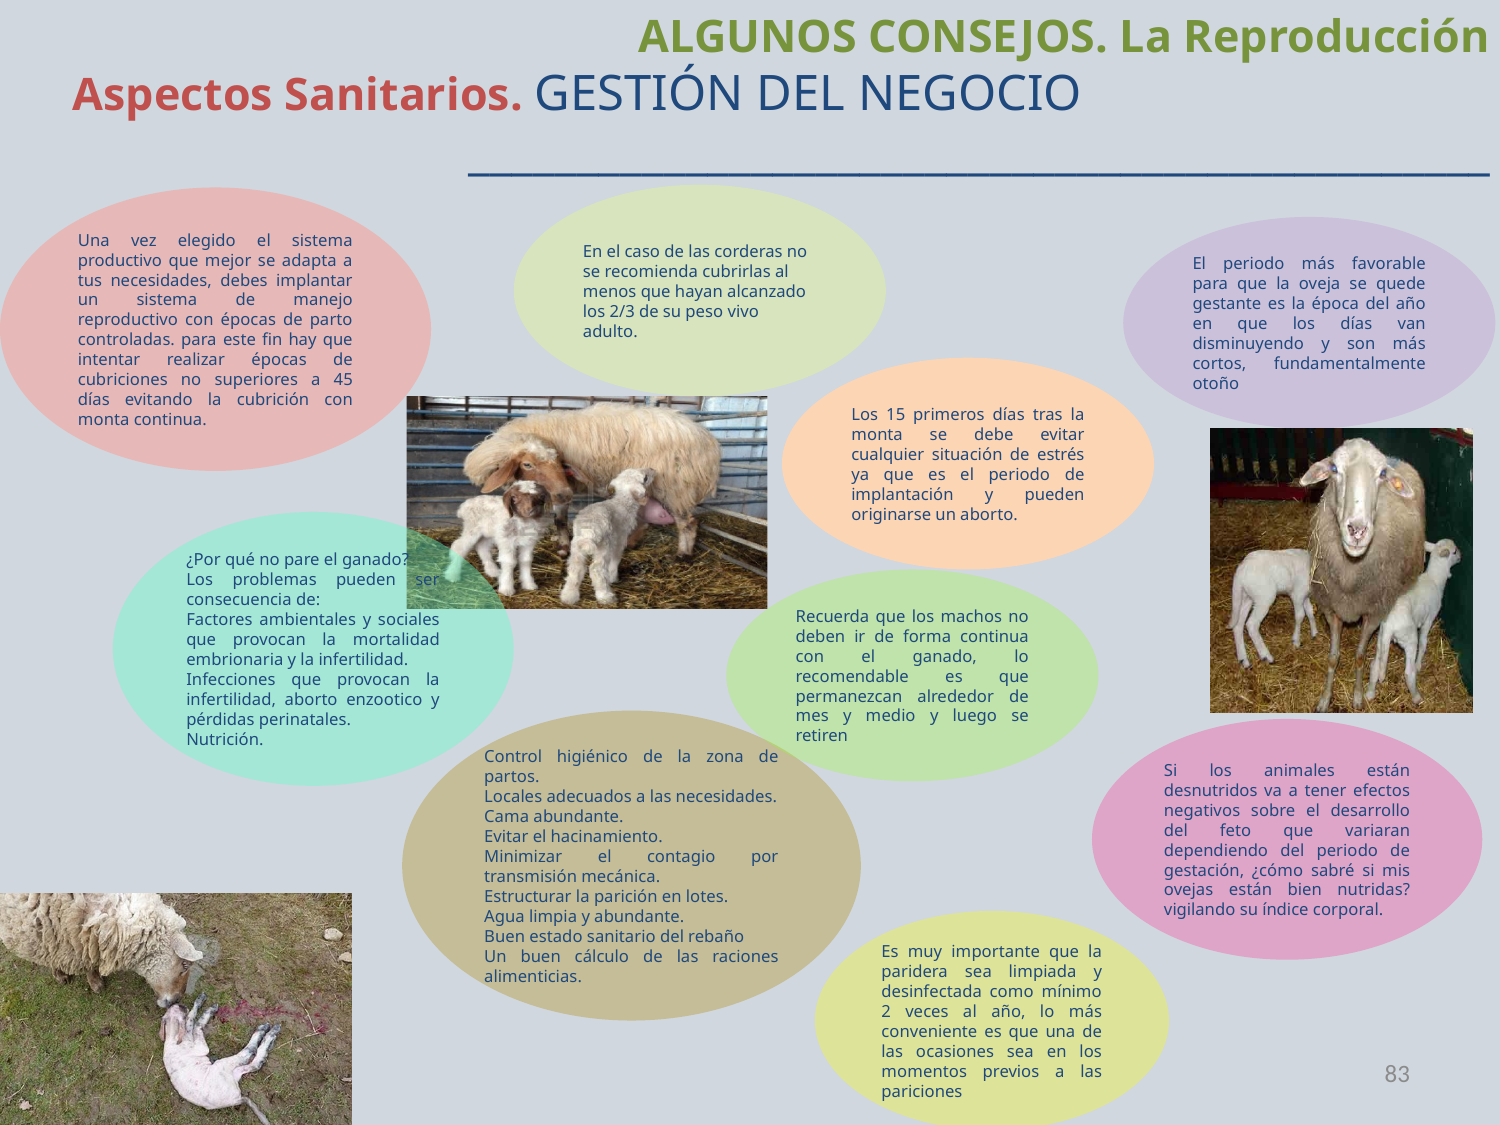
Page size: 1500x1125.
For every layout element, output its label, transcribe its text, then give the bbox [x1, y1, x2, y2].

text_box ¿Por qué no pare el ganado? Los problemas pueden ser consecuencia de: Factores ambientales y sociales que provocan la mortalidad embrionaria y la infertilidad. Infecciones que provocan la infertilidad, aborto enzootico y pérdidas perinatales. Nutrición. [110, 509, 516, 788]
picture [406, 396, 768, 609]
text_box El periodo más favorable para que la oveja se quede gestante es la época del año en que los días van disminuyendo y son más cortos, fundamentalmente otoño [1121, 214, 1498, 427]
picture [0, 893, 352, 1125]
text_box Si los animales están desnutridos va a tener efectos negativos sobre el desarrollo del feto que variaran dependiendo del periodo de gestación, ¿cómo sabré si mis ovejas están bien nutridas? vigilando su índice corporal. [1089, 721, 1485, 962]
text_box Es muy importante que la paridera sea limpiada y desinfectada como mínimo 2 veces al año, lo más conveniente es que una de las ocasiones sea en los momentos previos a las pariciones [812, 908, 1172, 1125]
text_box En el caso de las corderas no se recomienda cubrirlas al menos que hayan alcanzado los 2/3 de su peso vivo adulto. [511, 182, 888, 394]
text_box ALGUNOS CONSEJOS. La Reproducción Aspectos Sanitarios. GESTIÓN DEL NEGOCIO _______________________________________________ [47, 0, 1500, 188]
text_box Los 15 primeros días tras la monta se debe evitar cualquier situación de estrés ya que es el periodo de implantación y pueden originarse un aborto. [779, 355, 1157, 572]
picture [1210, 428, 1473, 713]
slide_number 83 [1115, 1042, 1425, 1103]
text_box Una vez elegido el sistema productivo que mejor se adapta a tus necesidades, debes implantar un sistema de manejo reproductivo con épocas de parto controladas. para este fin hay que intentar realizar épocas de cubriciones no superiores a 45 días evitando la cubrición con monta continua. [0, 185, 434, 474]
text_box Control higiénico de la zona de partos. Locales adecuados a las necesidades. Cama abundante. Evitar el hacinamiento. Minimizar el contagio por transmisión mecánica. Estructurar la parición en lotes. Agua limpia y abundante. Buen estado sanitario del rebaño Un buen cálculo de las raciones alimenticias. [400, 708, 863, 1023]
text_box Recuerda que los machos no deben ir de forma continua con el ganado, lo recomendable es que permanezcan alrededor de mes y medio y luego se retiren [724, 567, 1101, 784]
